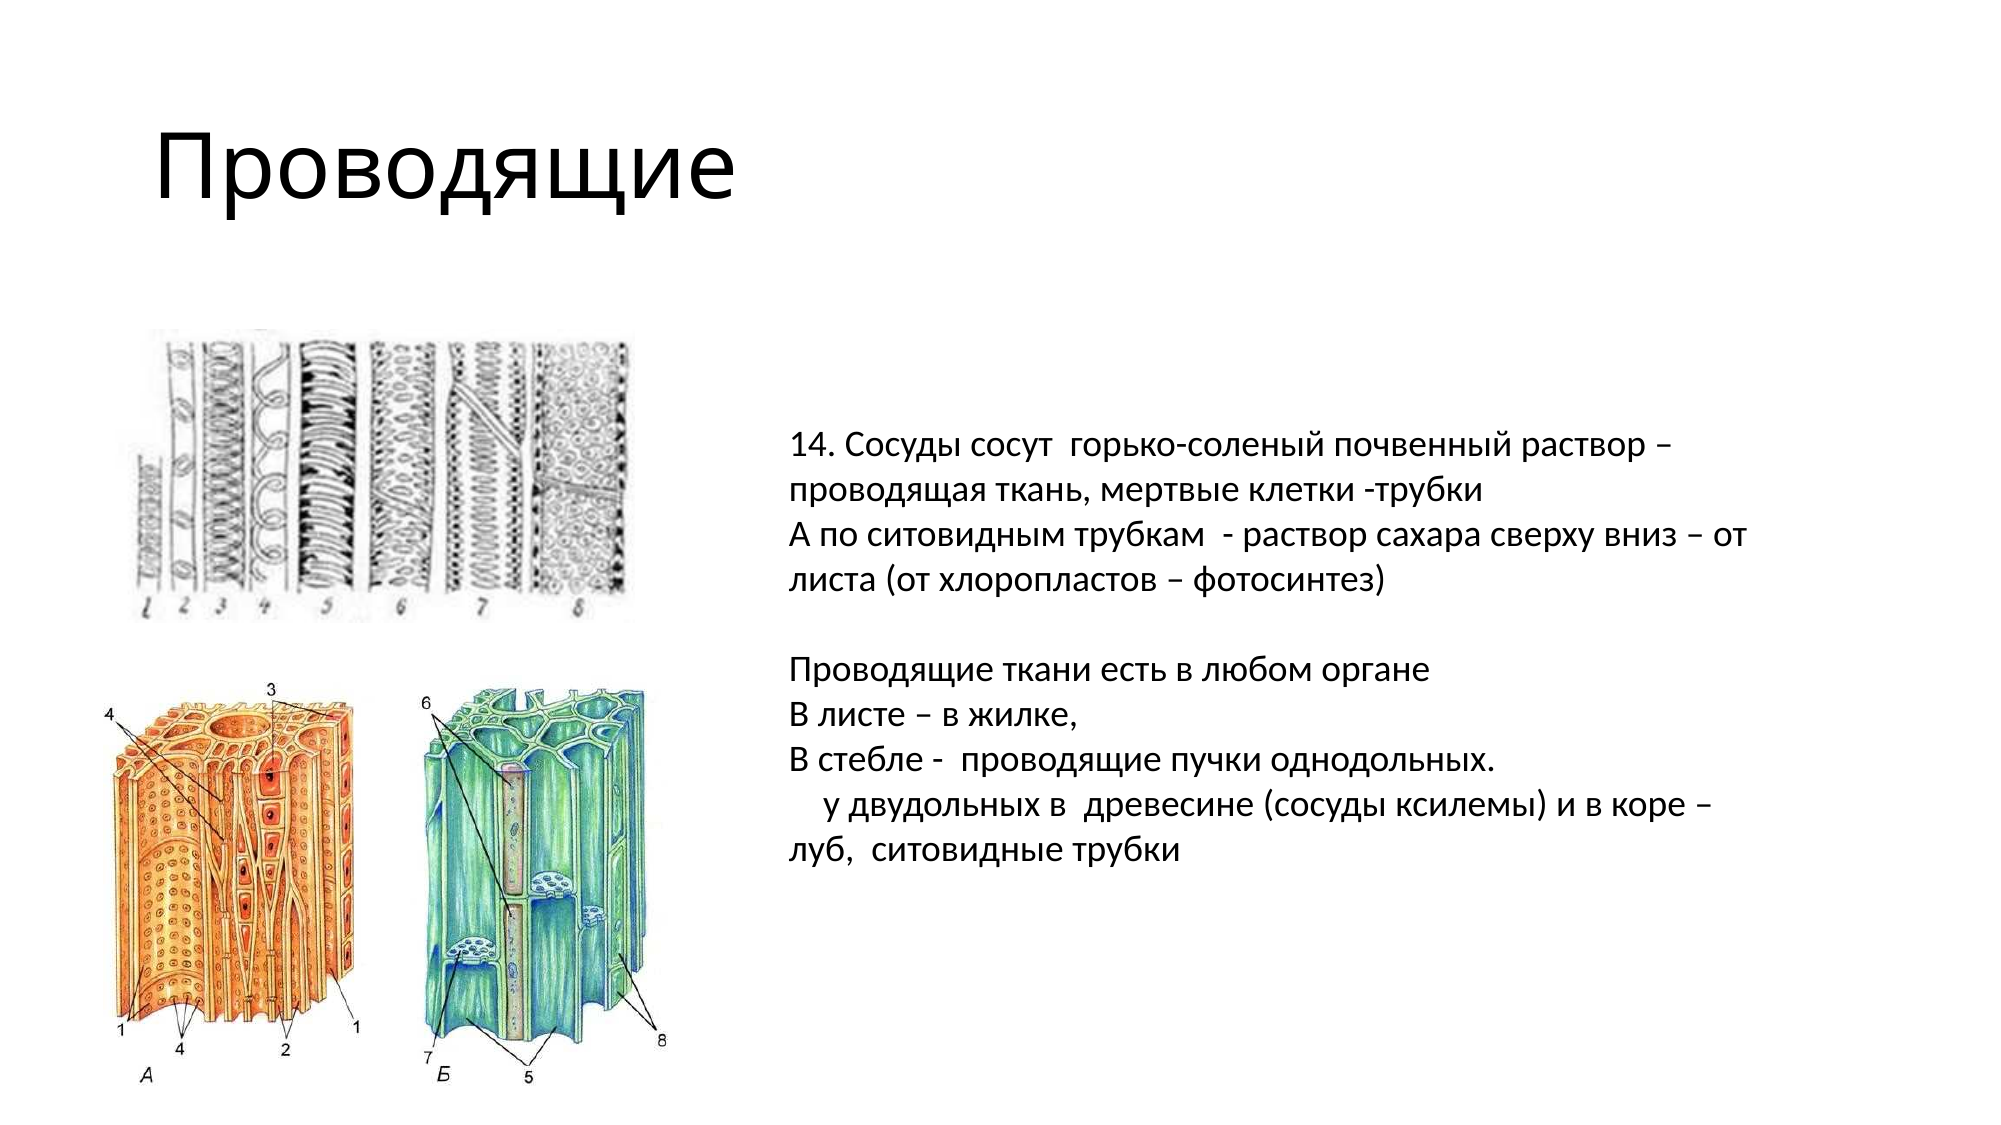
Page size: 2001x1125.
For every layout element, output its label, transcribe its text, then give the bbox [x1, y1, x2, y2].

picture [103, 329, 635, 624]
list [103, 675, 672, 1086]
text_box 14. Сосуды сосут горько-соленый почвенный раствор – проводящая ткань, мертвые клетки -трубки А по ситовидным трубкам - раствор сахара сверху вниз – от листа (от хлоропластов – фотосинтез) Проводящие ткани есть в любом органе В листе – в жилке, В стебле - проводящие пучки однодольных. у двудольных в древесине (сосуды ксилемы) и в коре –луб, ситовидные трубки [774, 411, 1775, 876]
title Проводящие [137, 59, 1863, 278]
